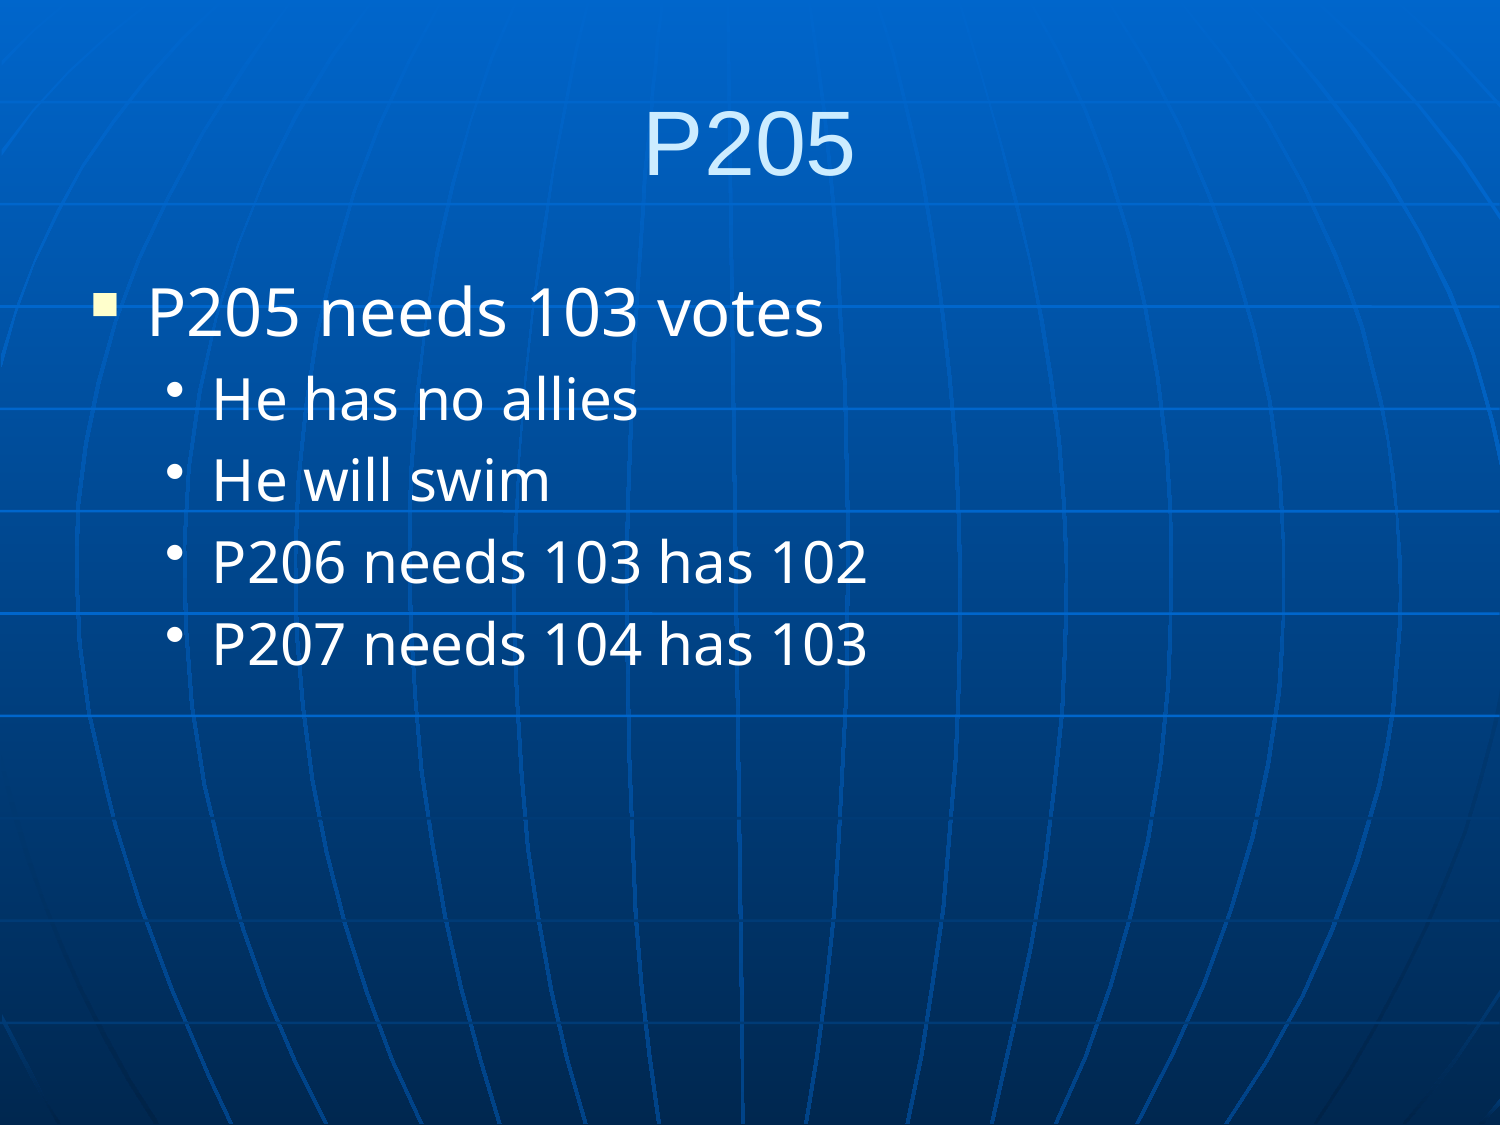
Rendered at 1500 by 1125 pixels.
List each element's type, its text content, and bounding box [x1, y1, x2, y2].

list P205 needs 103 votes He has no allies He will swim P206 needs 103 has 102 P207 needs 104 has 103 [75, 262, 1425, 1006]
title P205 [75, 45, 1425, 233]
